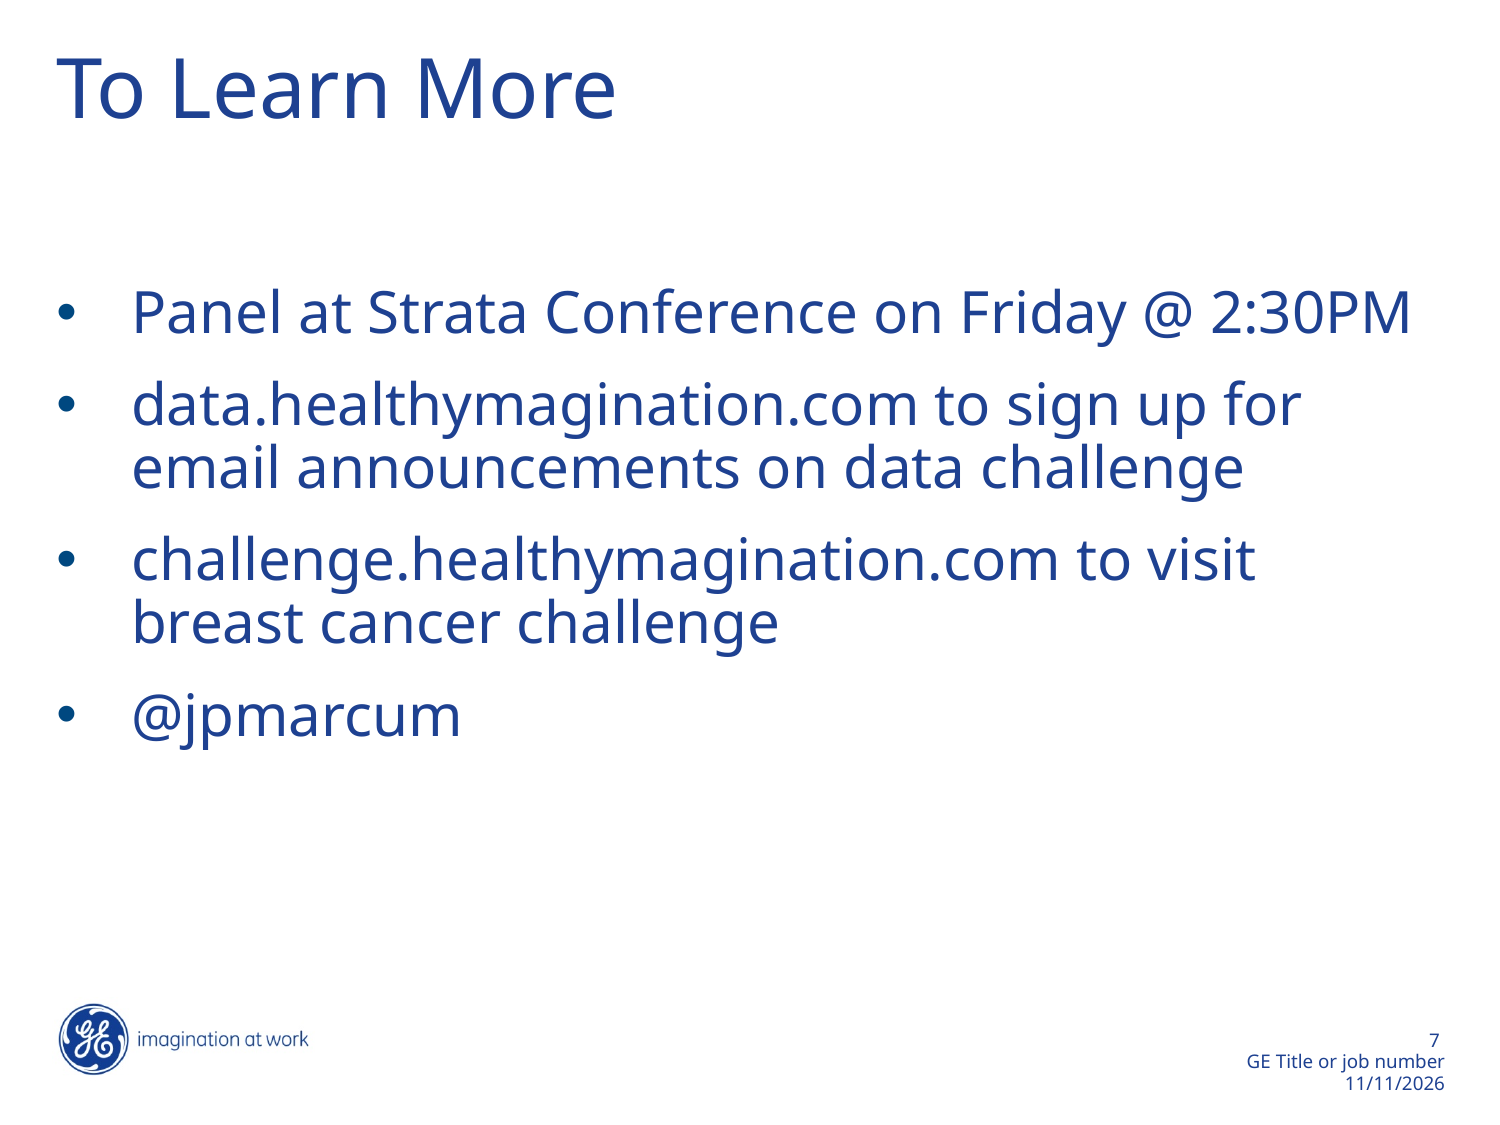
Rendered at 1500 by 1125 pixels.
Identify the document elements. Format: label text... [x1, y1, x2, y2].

title To Learn More [56, 46, 1444, 210]
picture [52, 997, 315, 1081]
list Panel at Strata Conference on Friday @ 2:30PM data.healthymagination.com to sign up for email announcements on data challenge challenge.healthymagination.com to visit breast cancer challenge @jpmarcum [56, 283, 1444, 979]
